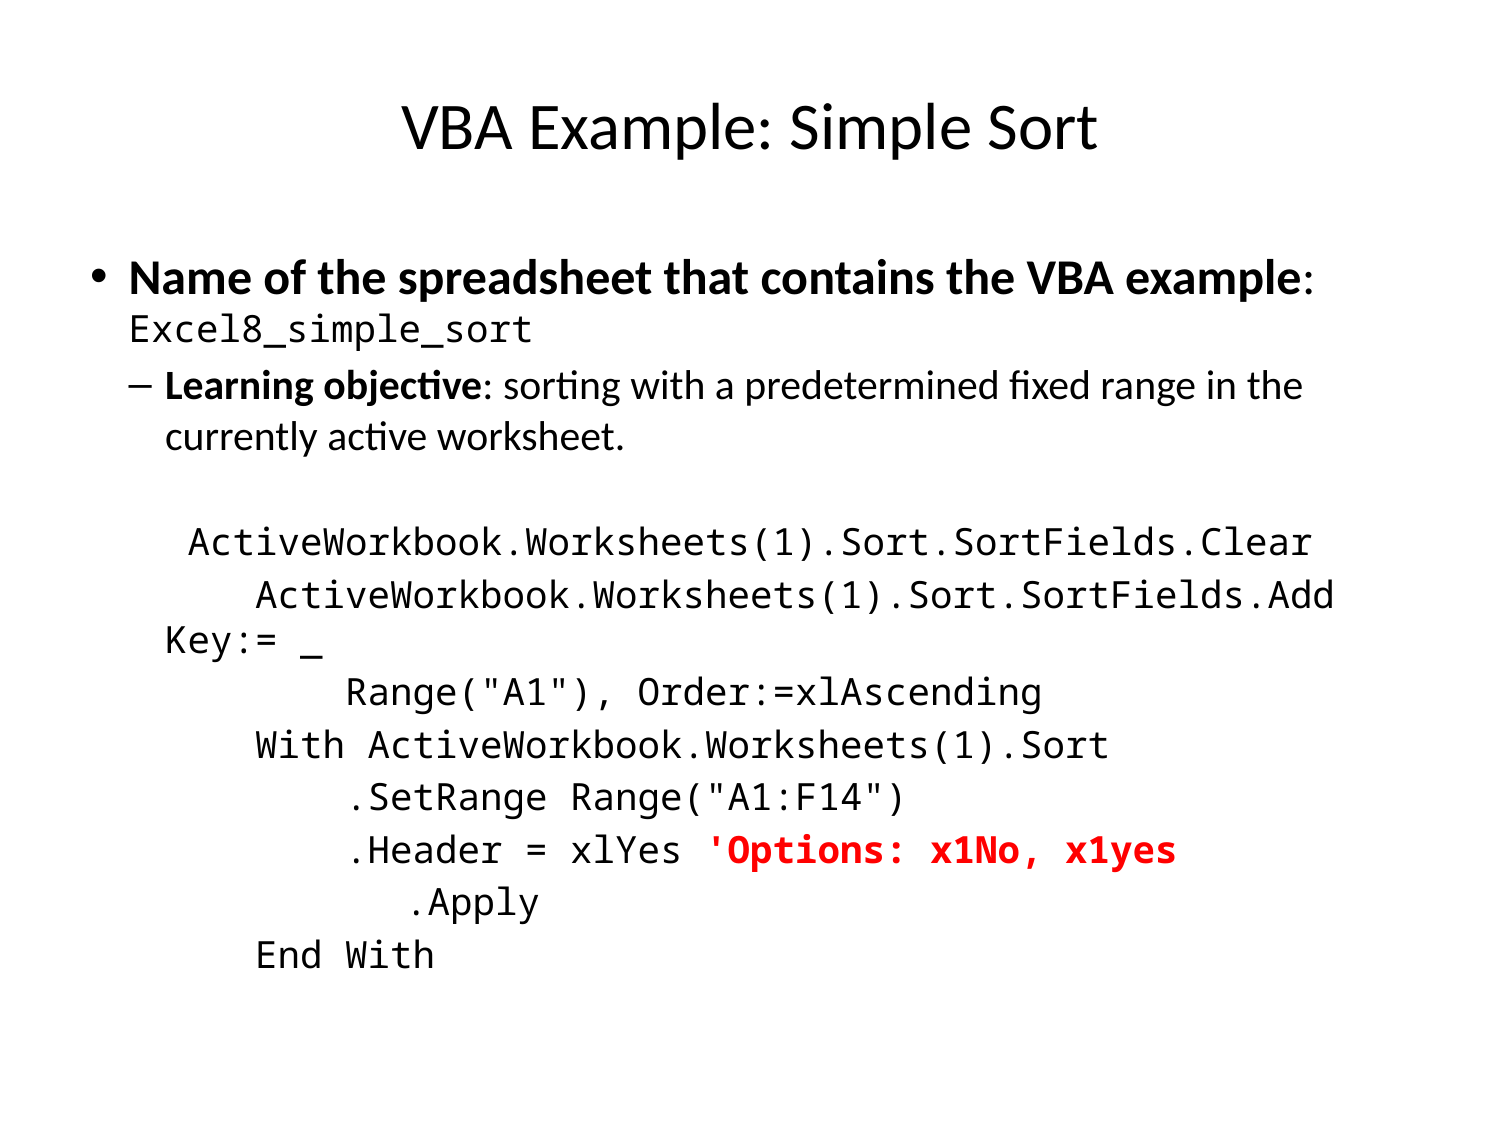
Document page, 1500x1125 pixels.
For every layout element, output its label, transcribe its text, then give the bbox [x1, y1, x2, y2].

list Name of the spreadsheet that contains the VBA example: Excel8_simple_sort Learning objective: sorting with a predetermined fixed range in the currently active worksheet. ActiveWorkbook.Worksheets(1).Sort.SortFields.Clear ActiveWorkbook.Worksheets(1).Sort.SortFields.Add Key:= _ Range("A1"), Order:=xlAscending With ActiveWorkbook.Worksheets(1).Sort .SetRange Range("A1:F14") .Header = xlYes 'Options: x1No, x1yes .Apply End With [75, 237, 1425, 1063]
title VBA Example: Simple Sort [75, 45, 1425, 200]
